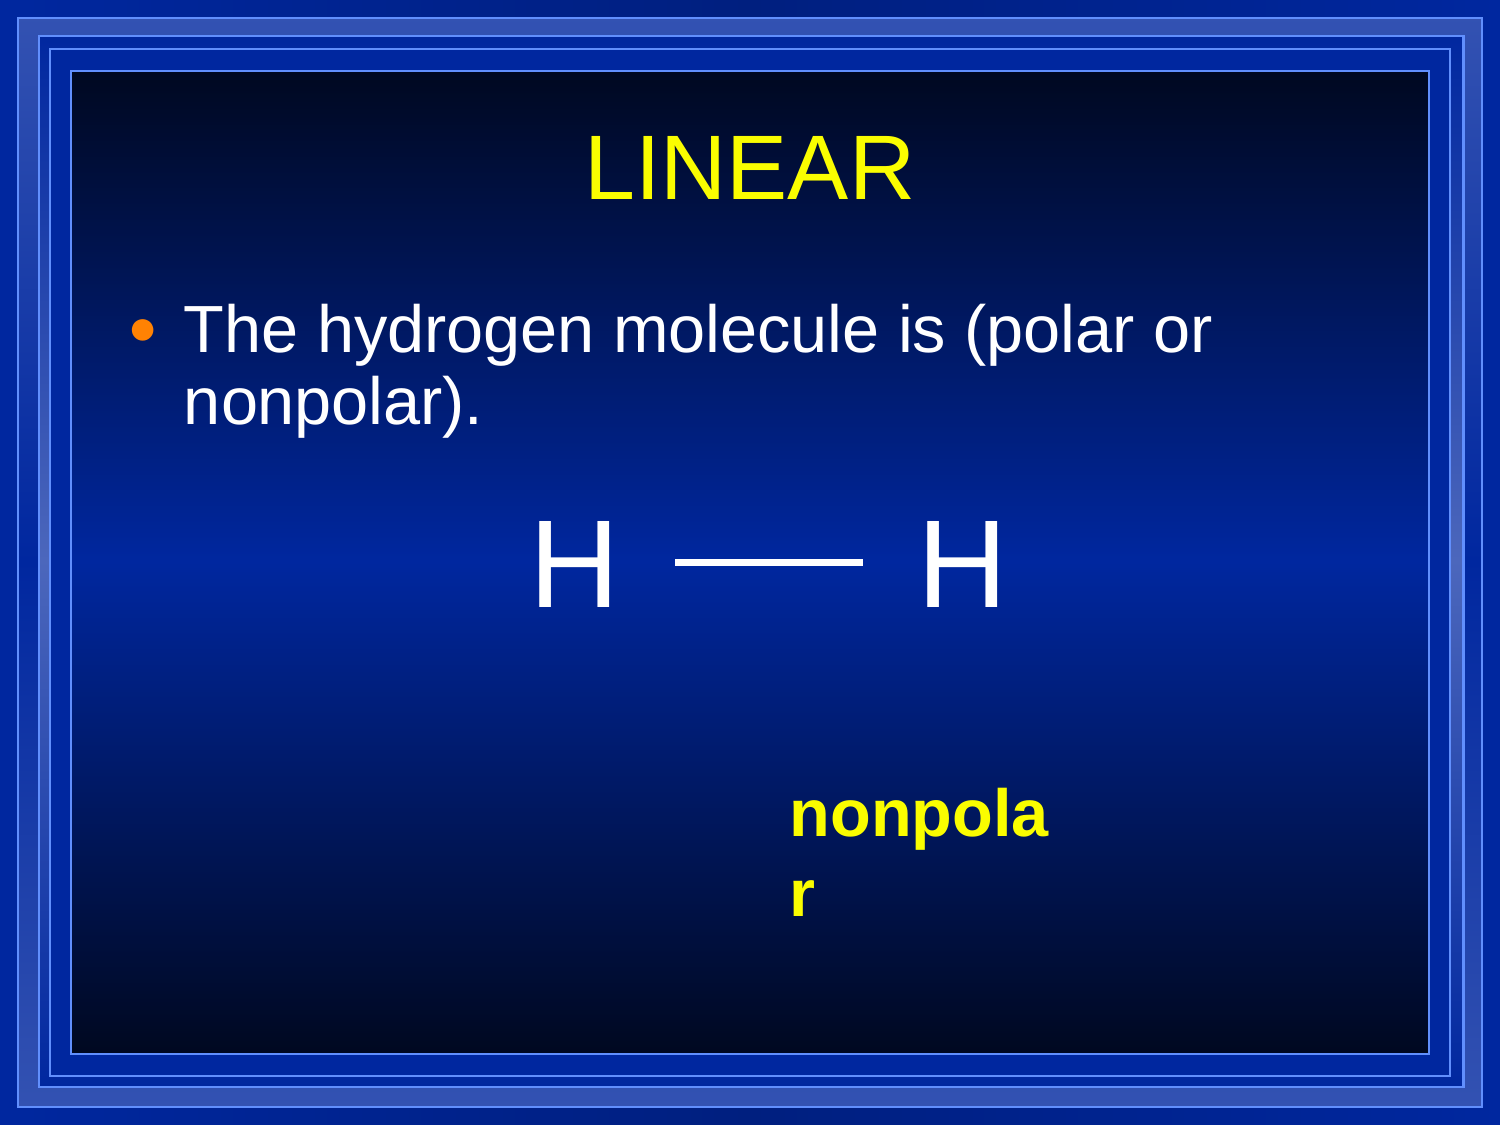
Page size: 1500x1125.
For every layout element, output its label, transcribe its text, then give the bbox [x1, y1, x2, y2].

text_box nonpolar [774, 762, 1090, 858]
title LINEAR [112, 99, 1388, 225]
text_box H [462, 474, 688, 640]
list The hydrogen molecule is (polar or nonpolar). [112, 287, 1388, 450]
text_box H [849, 474, 1075, 640]
